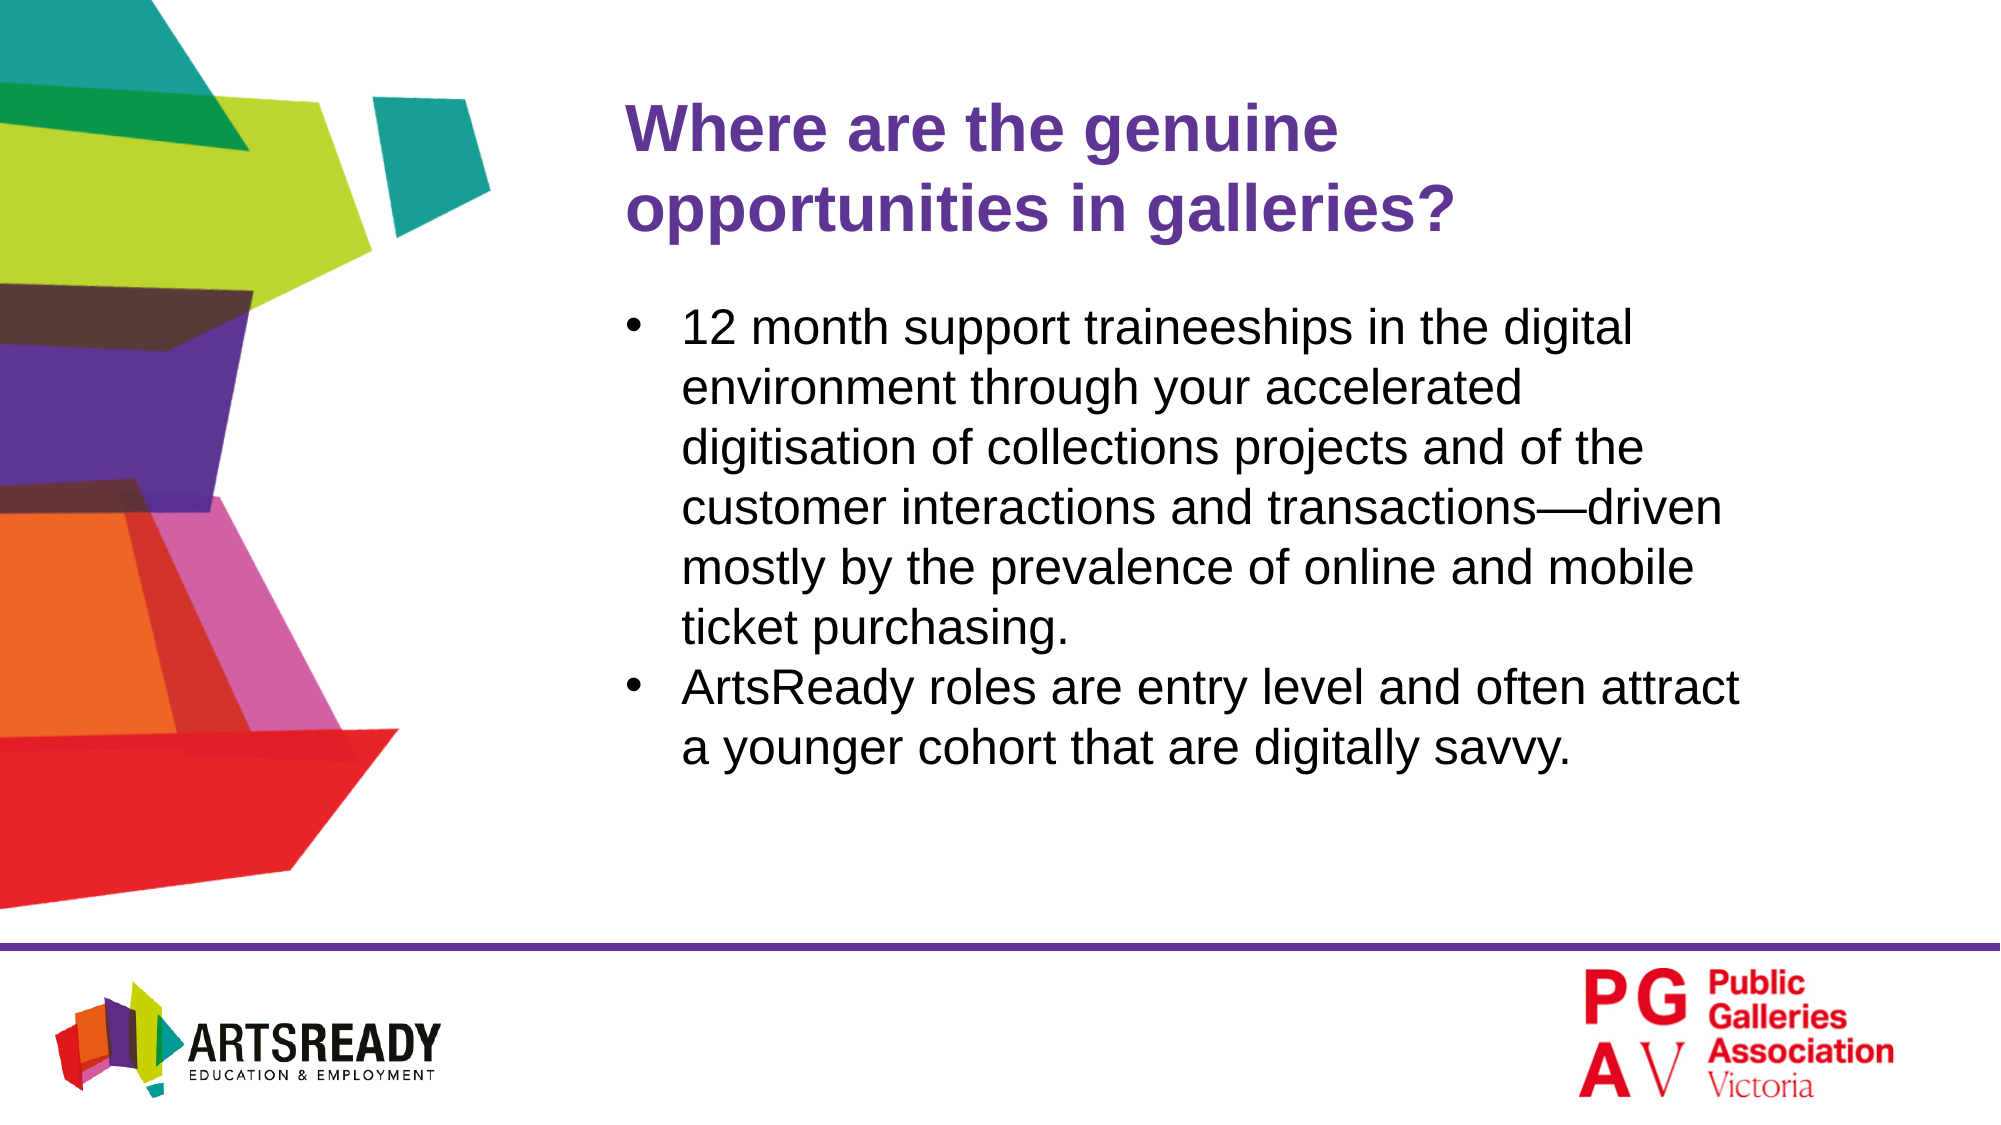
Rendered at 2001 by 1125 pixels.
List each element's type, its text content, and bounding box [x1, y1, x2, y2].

picture [1579, 968, 1894, 1098]
picture [0, 948, 485, 1125]
text_box 12 month support traineeships in the digital environment through your accelerated digitisation of collections projects and of the customer interactions and transactions—driven mostly by the prevalence of online and mobile ticket purchasing. ArtsReady roles are entry level and often attract a younger cohort that are digitally savvy. [716, 287, 1770, 783]
picture [0, 0, 716, 946]
text_box Where are the genuine opportunities in galleries? [716, 77, 1796, 253]
